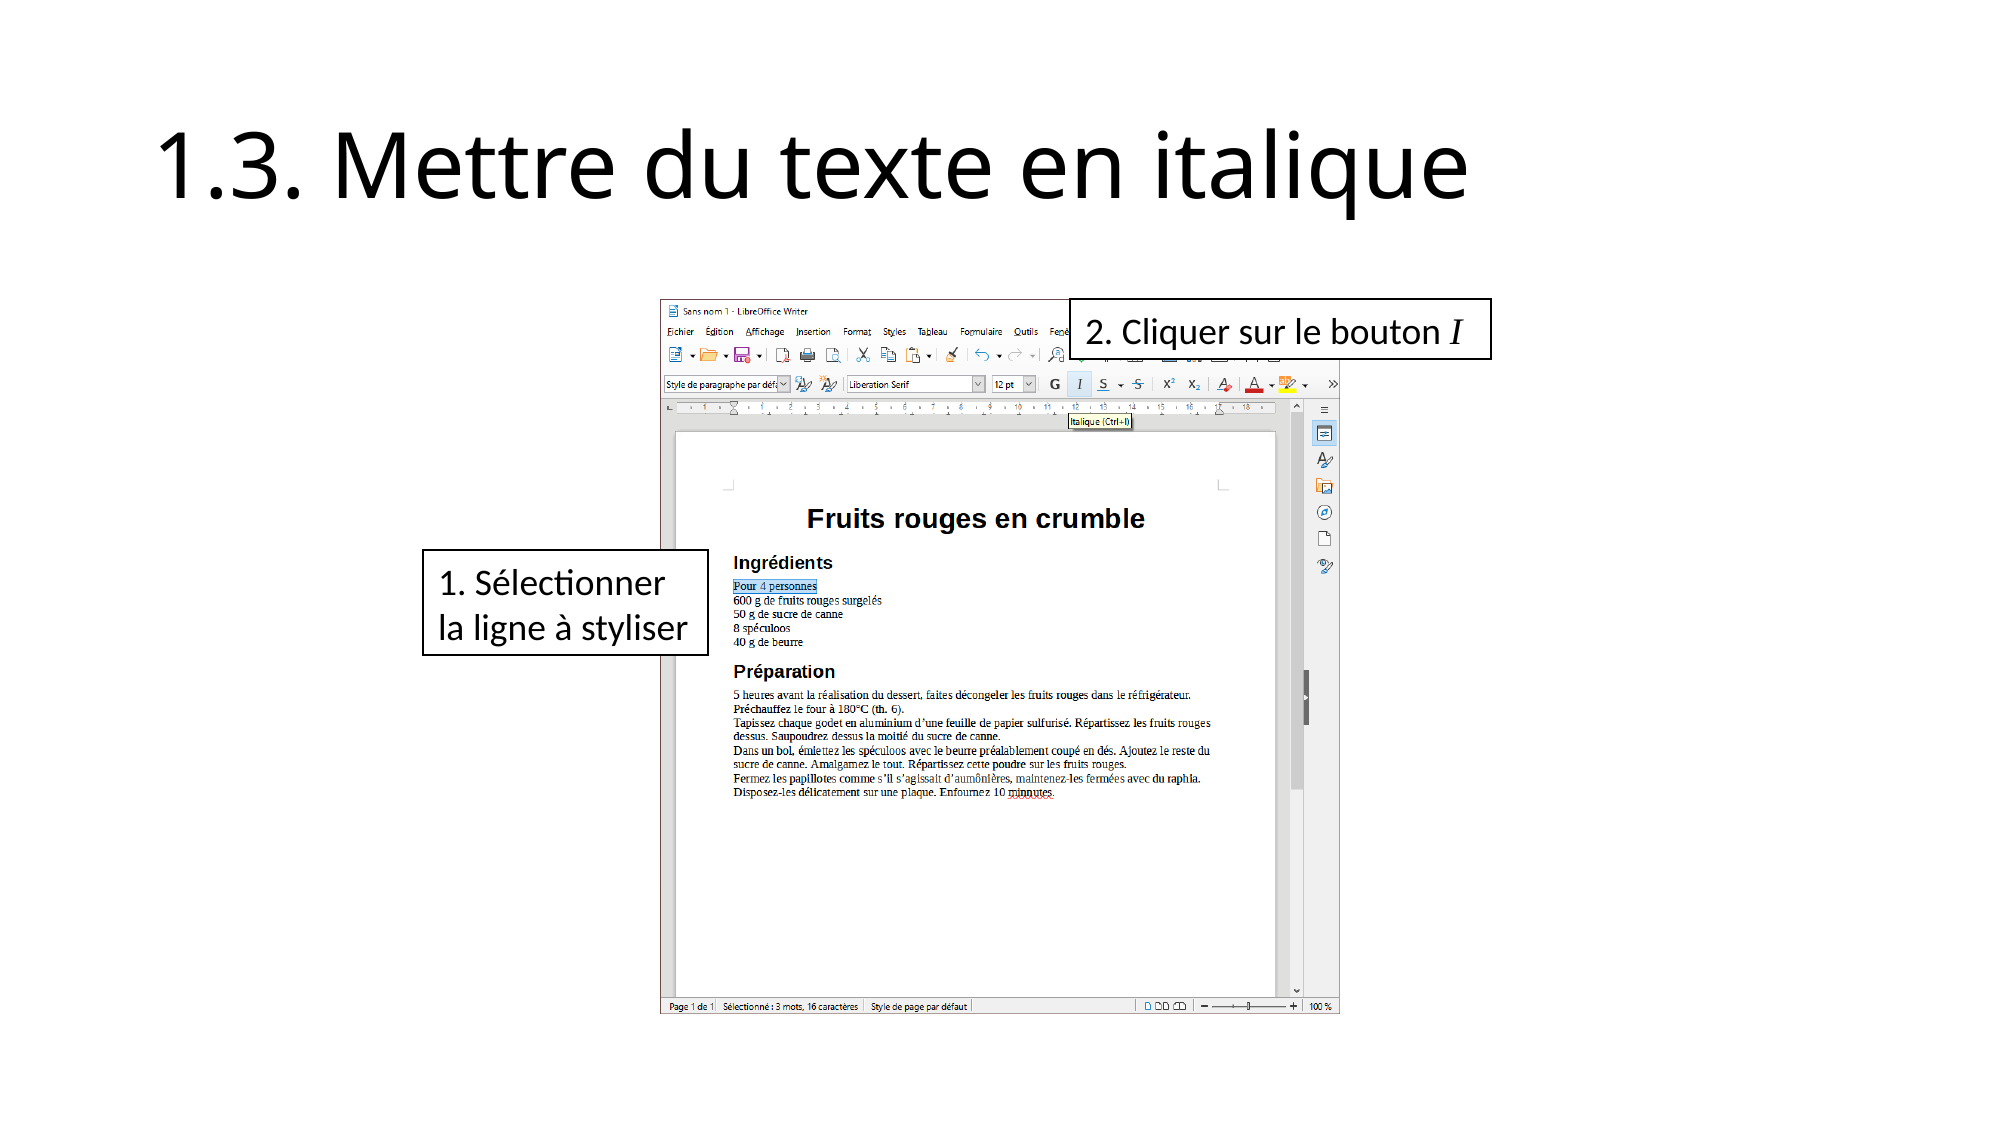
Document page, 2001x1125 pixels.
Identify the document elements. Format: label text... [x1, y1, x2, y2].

text_box 2. Cliquer sur le bouton I [1069, 298, 1492, 360]
title 1.3. Mettre du texte en italique [137, 59, 1863, 278]
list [660, 299, 1340, 1014]
text_box 1. Sélectionner la ligne à styliser [422, 549, 660, 656]
